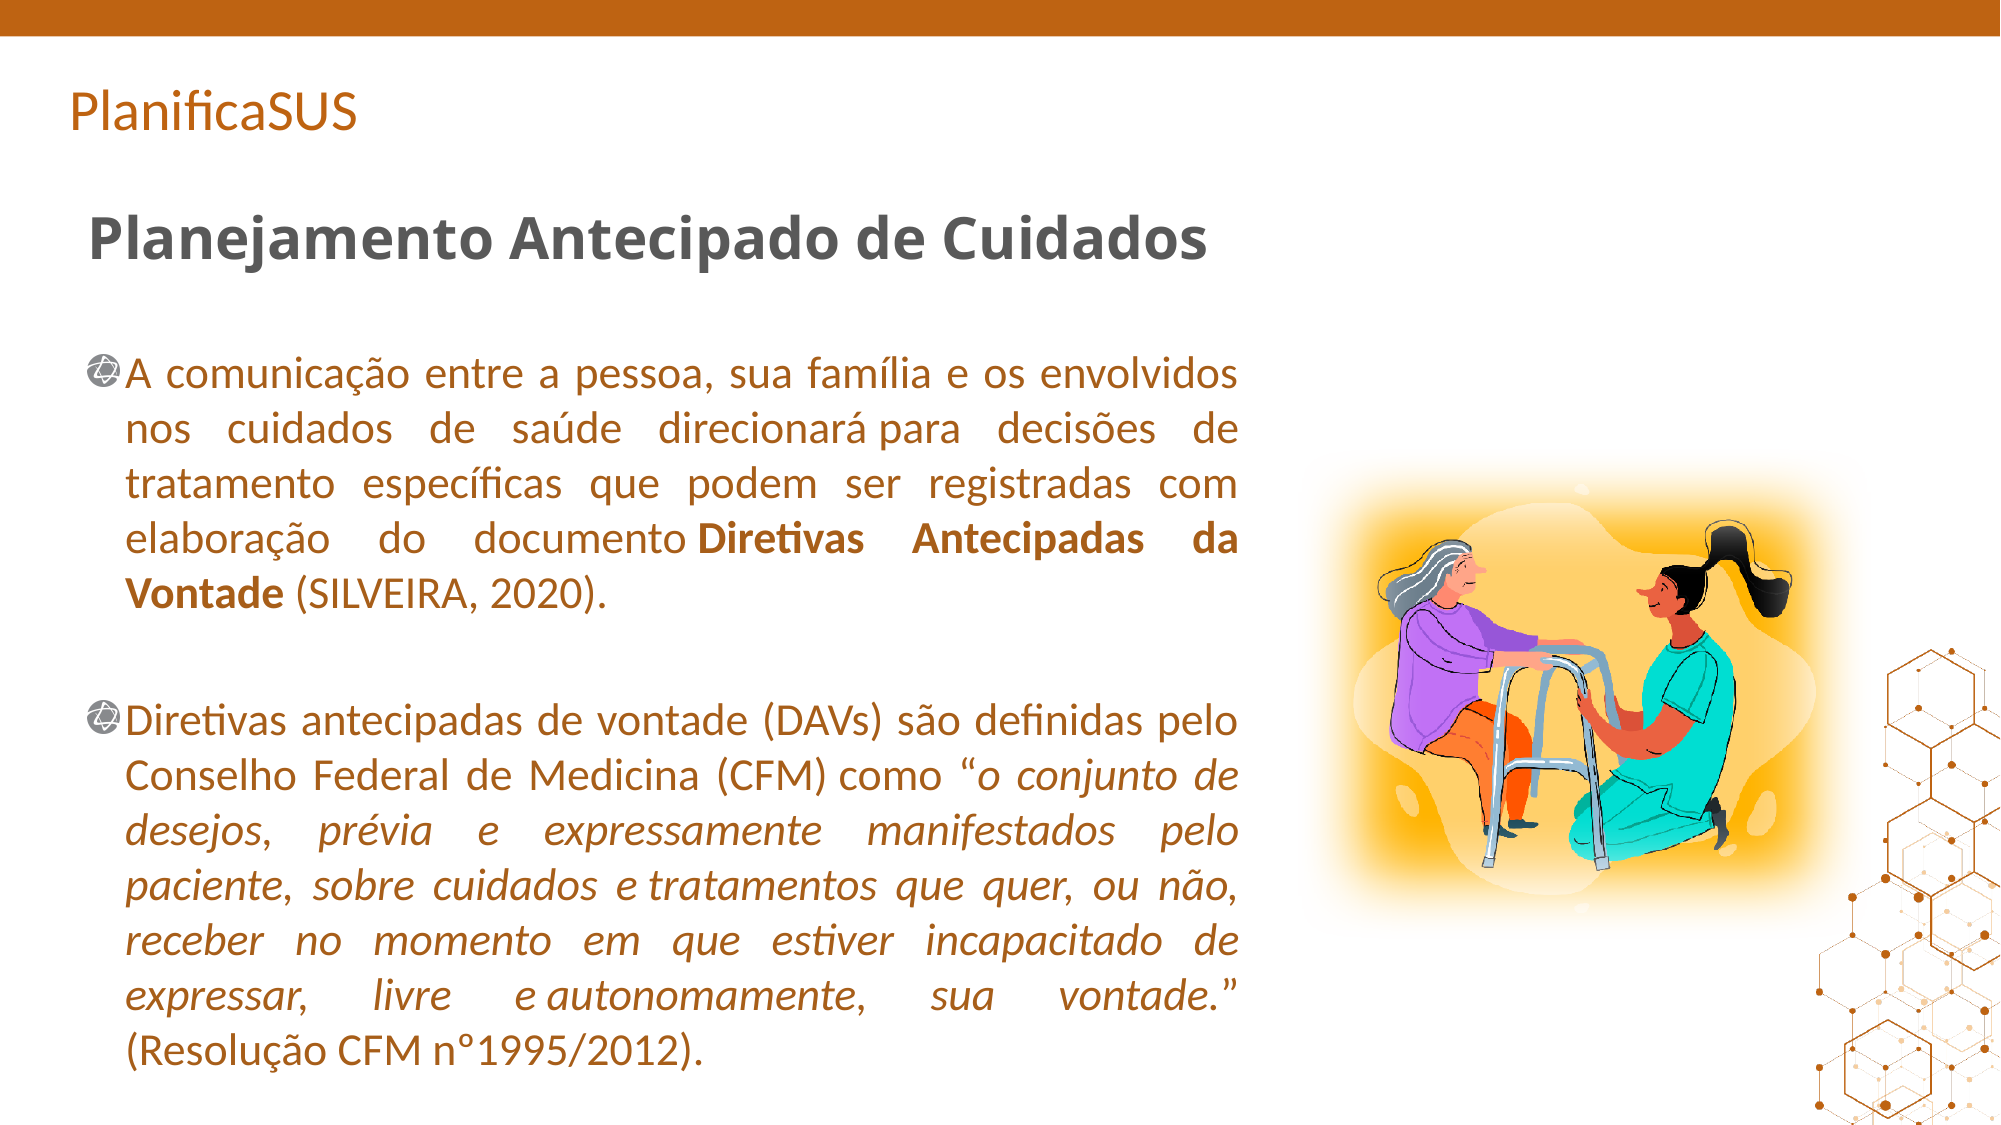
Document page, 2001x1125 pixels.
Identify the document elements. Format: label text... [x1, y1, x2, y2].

picture [1295, 446, 2001, 1125]
picture [87, 700, 120, 734]
list A comunicação entre a pessoa, sua família e os envolvidos nos cuidados de saúde direcionará para decisões de tratamento específicas que podem ser registradas com elaboração do documento Diretivas Antecipadas da Vontade (SILVEIRA, 2020). Diretivas antecipadas de vontade (DAVs) são definidas pelo Conselho Federal de Medicina (CFM) como “o conjunto de desejos, prévia e expressamente manifestados pelo paciente, sobre cuidados e tratamentos que quer, ou não, receber no momento em que estiver incapacitado de expressar, livre e autonomamente, sua vontade.” (Resolução CFM nº1995/2012). [72, 335, 1255, 1053]
title Planejamento Antecipado de Cuidados [72, 132, 1722, 350]
picture [87, 354, 120, 387]
